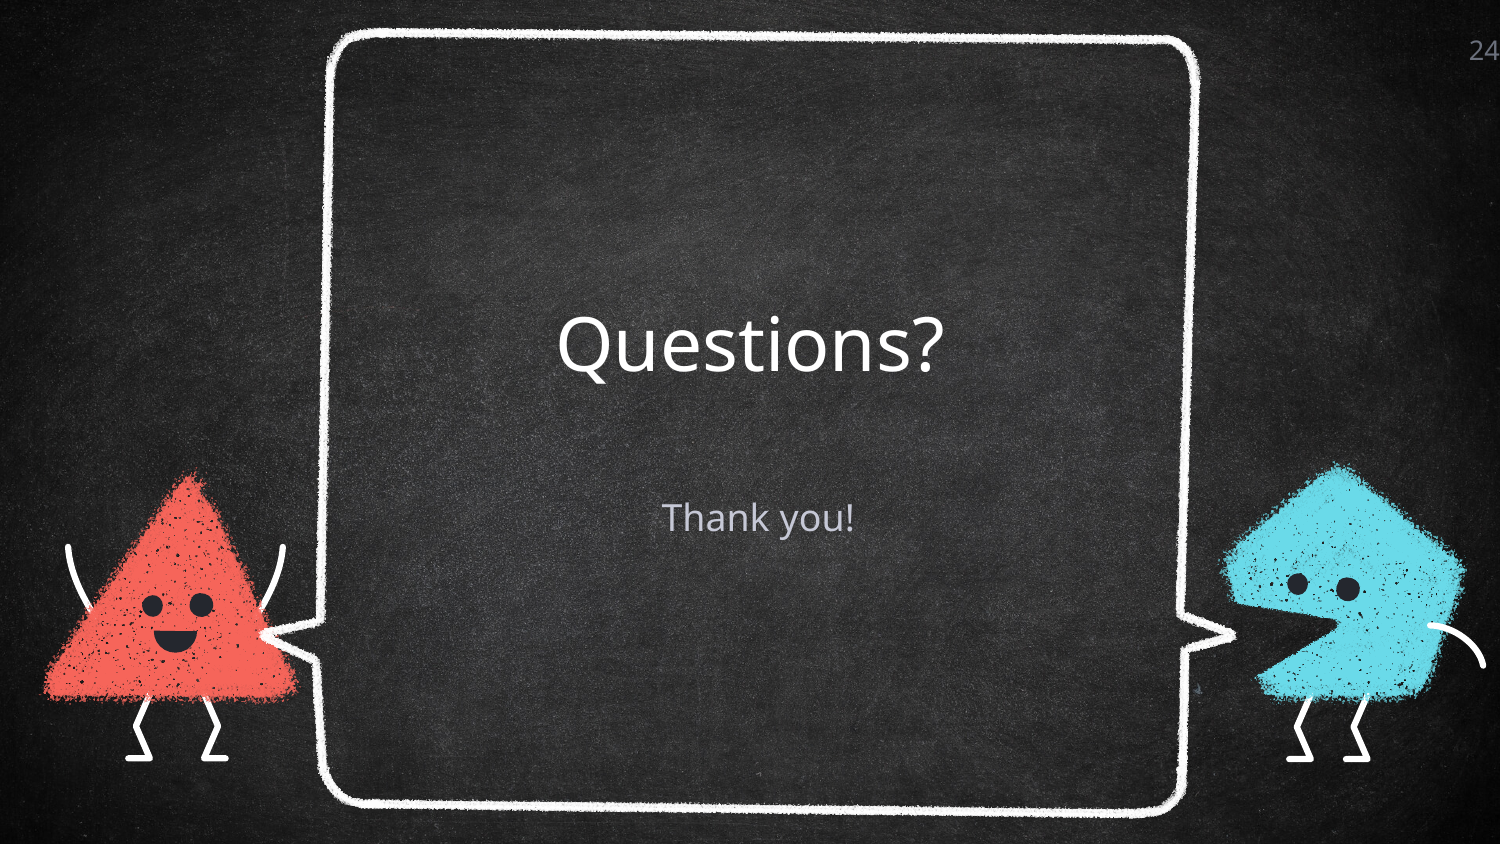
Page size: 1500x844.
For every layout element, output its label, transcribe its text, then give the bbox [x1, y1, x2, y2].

picture [0, 0, 1500, 844]
slide_number 24 [1409, 32, 1500, 98]
title Questions? [382, 306, 1118, 472]
subtitle Thank you! [382, 487, 1118, 538]
